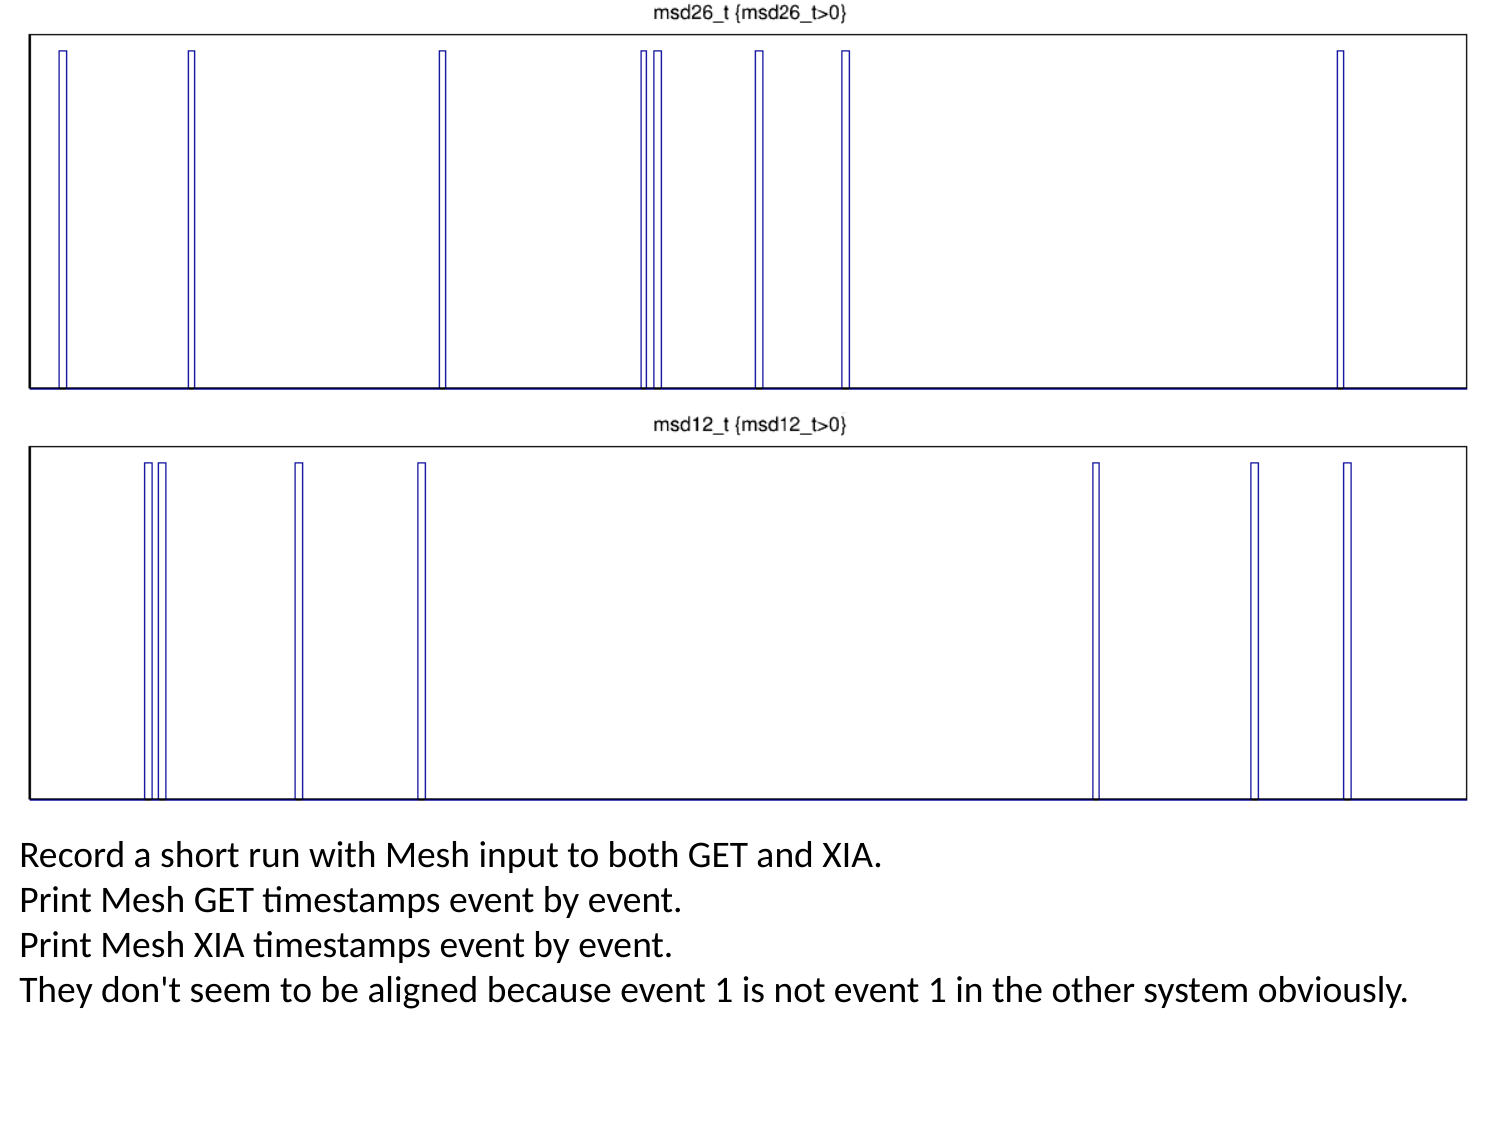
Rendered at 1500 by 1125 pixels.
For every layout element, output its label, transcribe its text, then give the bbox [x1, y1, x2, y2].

picture [0, 0, 1500, 823]
text_box Record a short run with Mesh input to both GET and XIA. Print Mesh GET timestamps event by event. Print Mesh XIA timestamps event by event. They don't seem to be aligned because event 1 is not event 1 in the other system obviously. [4, 823, 1427, 1018]
